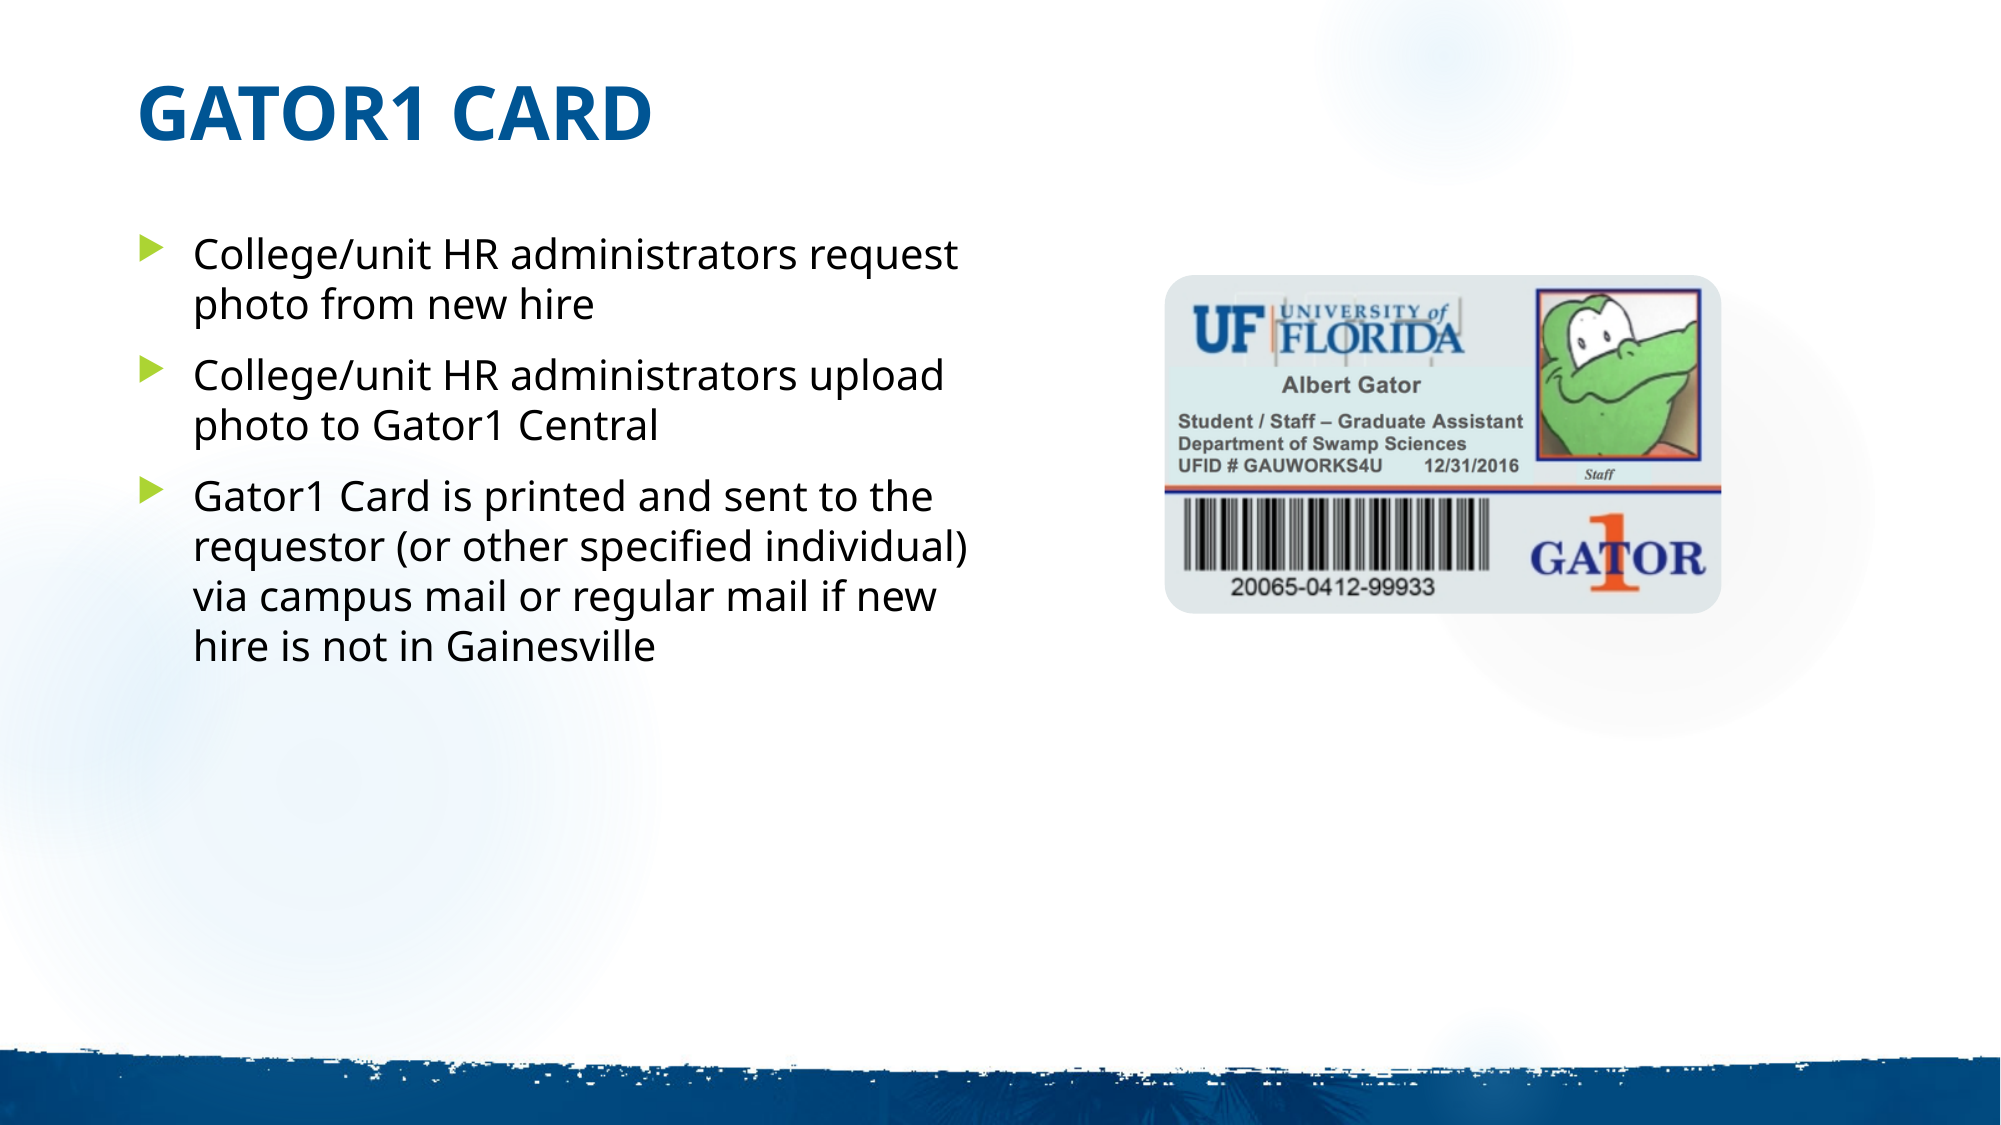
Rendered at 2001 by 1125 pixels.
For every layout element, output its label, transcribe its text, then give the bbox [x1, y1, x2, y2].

picture [0, 0, 2001, 1125]
title GATOR1 CARD [121, 57, 1847, 276]
list College/unit HR administrators request photo from new hire College/unit HR administrators upload photo to Gator1 Central Gator1 Card is printed and sent to the requestor (or other specified individual) via campus mail or regular mail if new hire is not in Gainesville [121, 276, 1040, 718]
